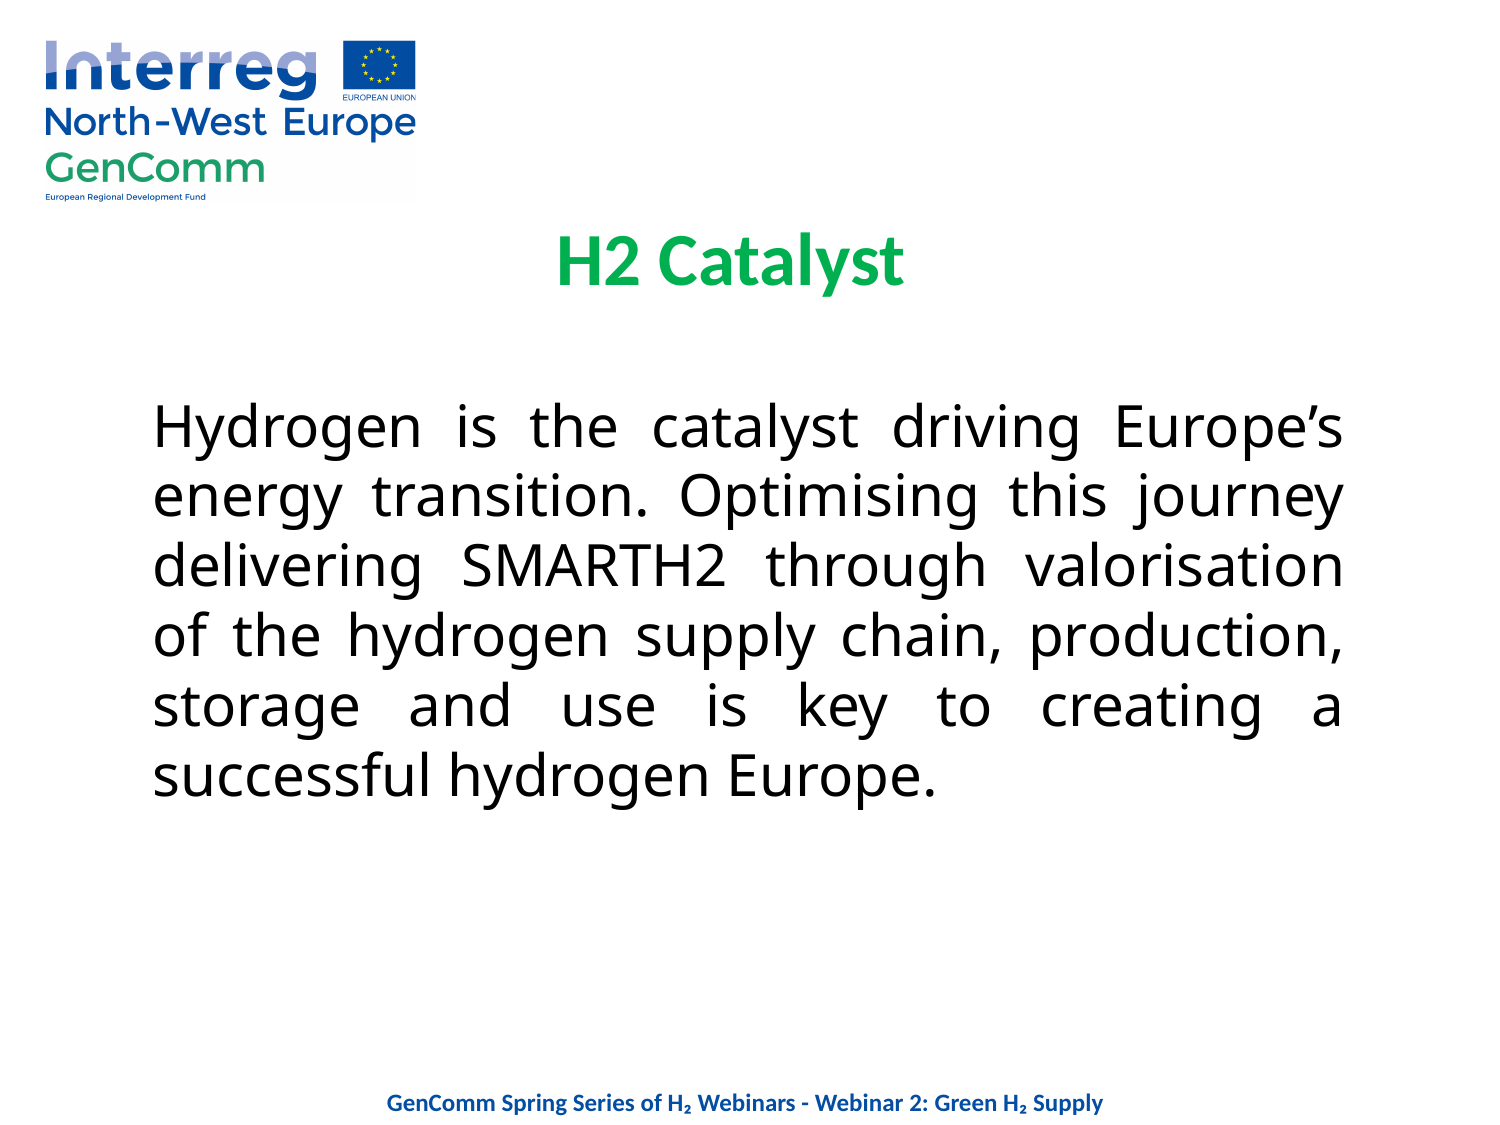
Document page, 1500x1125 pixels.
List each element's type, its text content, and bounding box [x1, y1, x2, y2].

text_box Hydrogen is the catalyst driving Europe’s energy transition. Optimising this journey delivering SMARTH2 through valorisation of the hydrogen supply chain, production, storage and use is key to creating a successful hydrogen Europe. [137, 381, 1360, 816]
text_box H2 Catalyst [541, 203, 1224, 308]
picture [45, 40, 416, 203]
text_box GenComm Spring Series of H₂ Webinars - Webinar 2: Green H₂ Supply [0, 1079, 1500, 1125]
